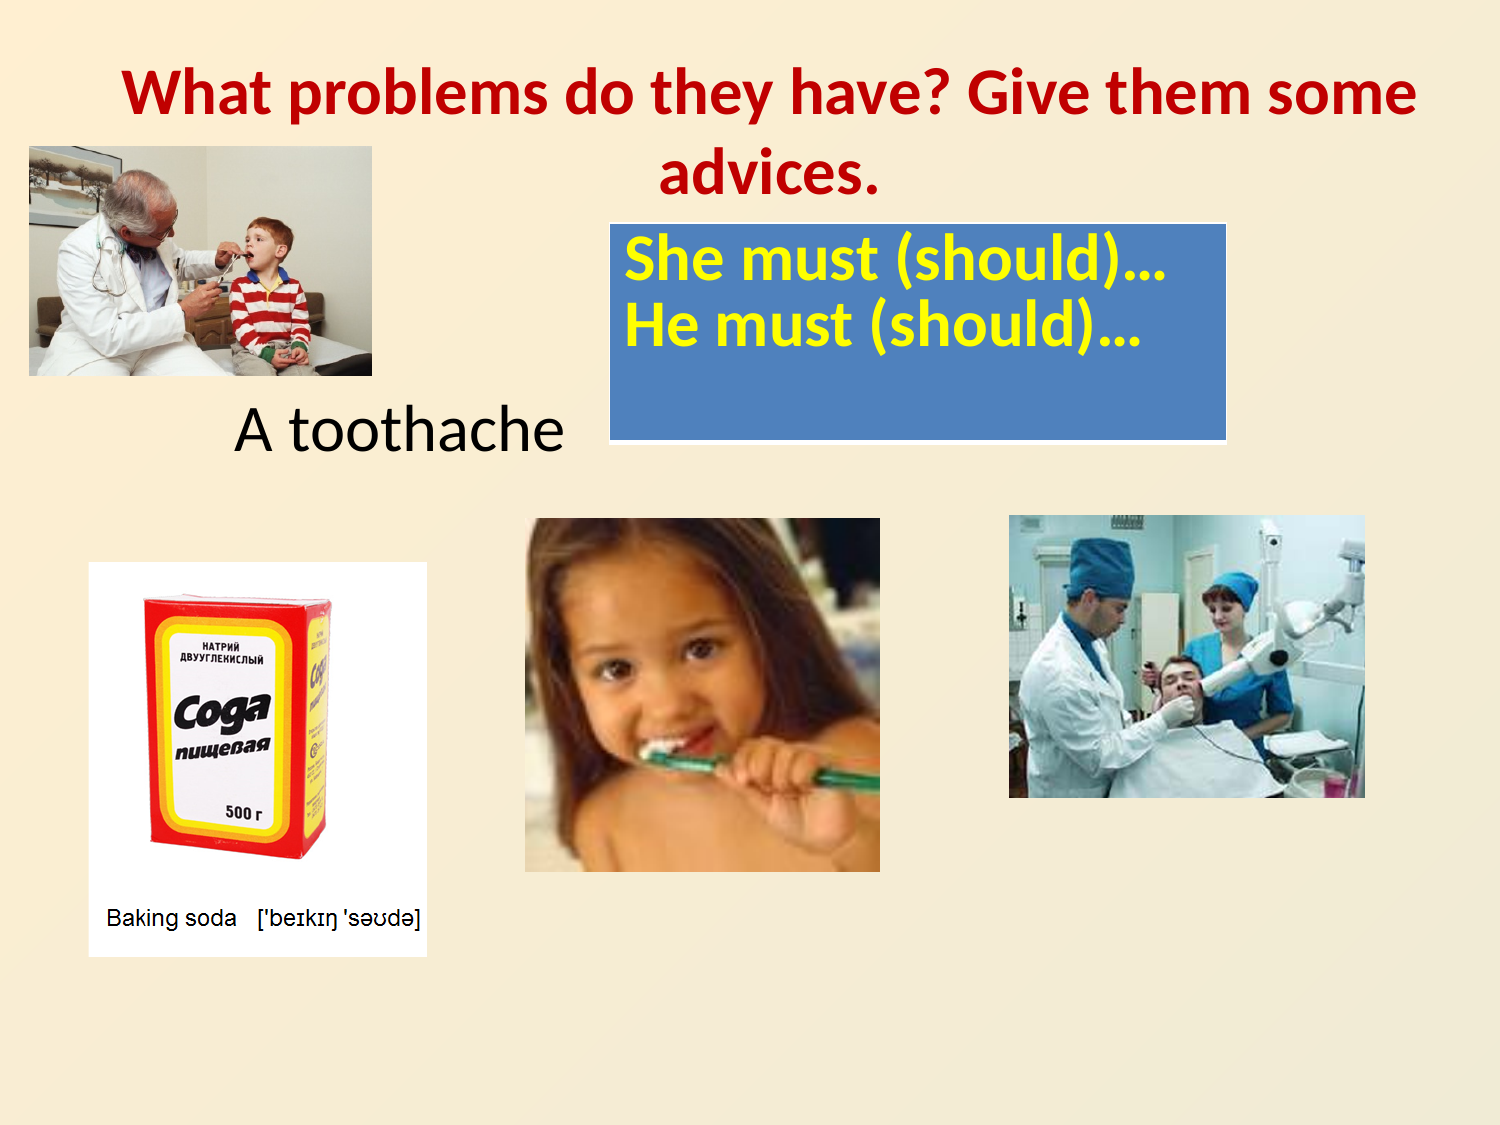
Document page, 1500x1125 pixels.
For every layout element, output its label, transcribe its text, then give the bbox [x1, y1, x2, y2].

table_header She must (should)… He must (should)… [610, 224, 1226, 440]
picture [88, 562, 428, 957]
picture [1009, 514, 1365, 799]
picture [29, 146, 373, 376]
title What problems do they have? Give them some advices. [74, 44, 1466, 212]
text_box A toothache [220, 377, 582, 473]
picture [525, 517, 880, 872]
